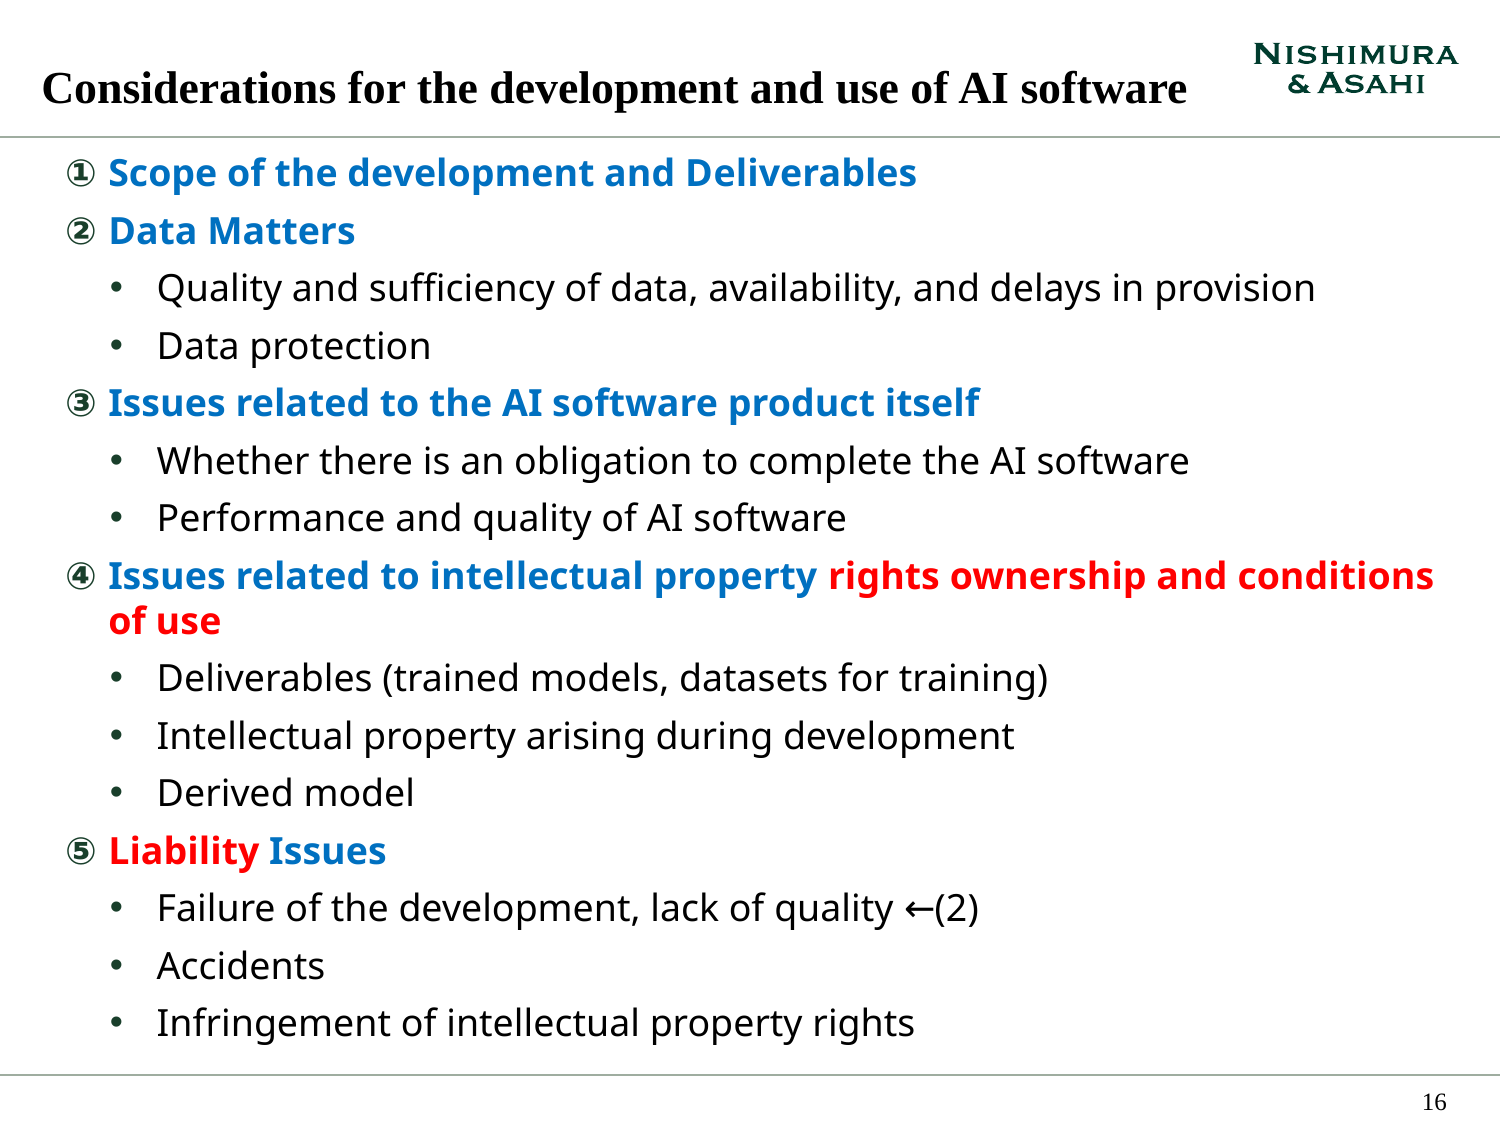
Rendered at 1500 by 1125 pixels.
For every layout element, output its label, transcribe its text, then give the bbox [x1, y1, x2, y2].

list Scope of the development and Deliverables Data Matters Quality and sufficiency of data, availability, and delays in provision Data protection Issues related to the AI software product itself Whether there is an obligation to complete the AI software Performance and quality of AI software Issues related to intellectual property rights ownership and conditions of use Deliverables (trained models, datasets for training) Intellectual property arising during development Derived model Liability Issues Failure of the development, lack of quality ←(2) Accidents Infringement of intellectual property rights [64, 149, 1435, 965]
title Considerations for the development and use of AI software [41, 27, 1258, 113]
